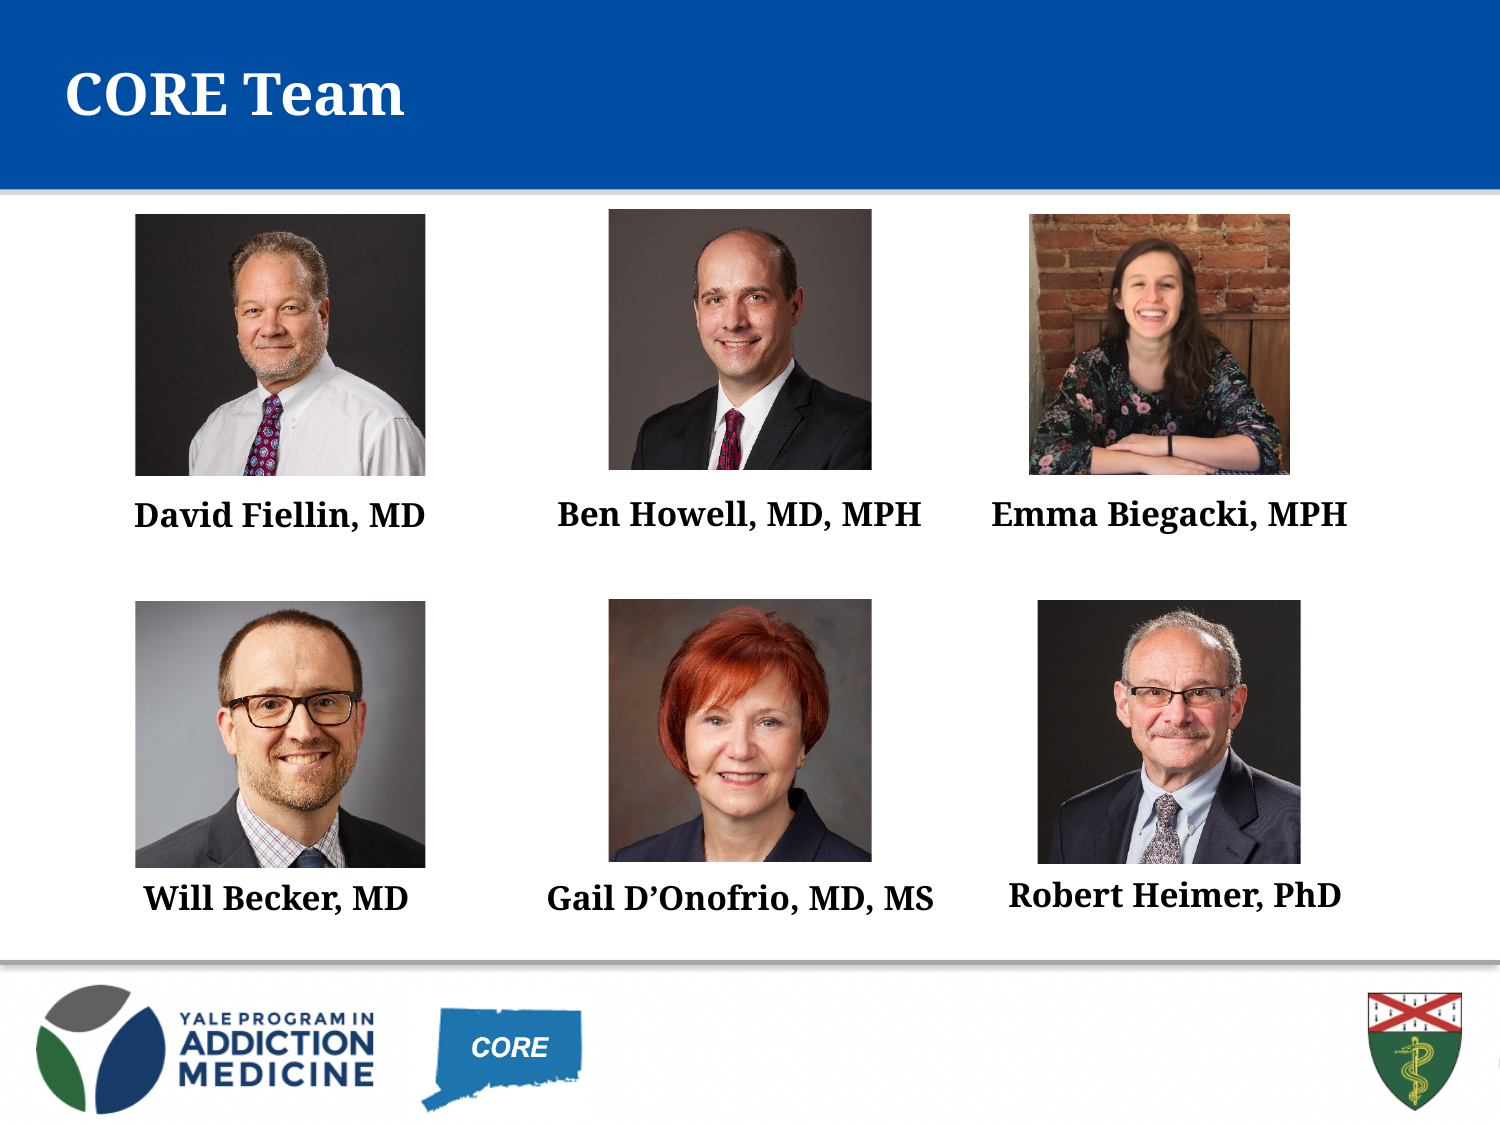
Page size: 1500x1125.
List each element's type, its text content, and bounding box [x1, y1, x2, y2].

text_box Robert Heimer, PhD [962, 866, 1389, 922]
picture [1037, 599, 1301, 864]
picture [135, 601, 426, 868]
picture [608, 208, 872, 470]
picture [0, 974, 1500, 1125]
text_box Gail D’Onofrio, MD, MS [518, 869, 964, 925]
text_box Emma Biegacki, MPH [963, 485, 1377, 540]
text_box Ben Howell, MD, MPH [524, 485, 955, 540]
picture [1029, 214, 1291, 476]
picture [608, 599, 872, 862]
text_box CORE Team [50, 50, 1500, 135]
text_box Will Becker, MD [111, 869, 442, 925]
picture [135, 214, 426, 476]
text_box David Fiellin, MD [108, 486, 452, 542]
